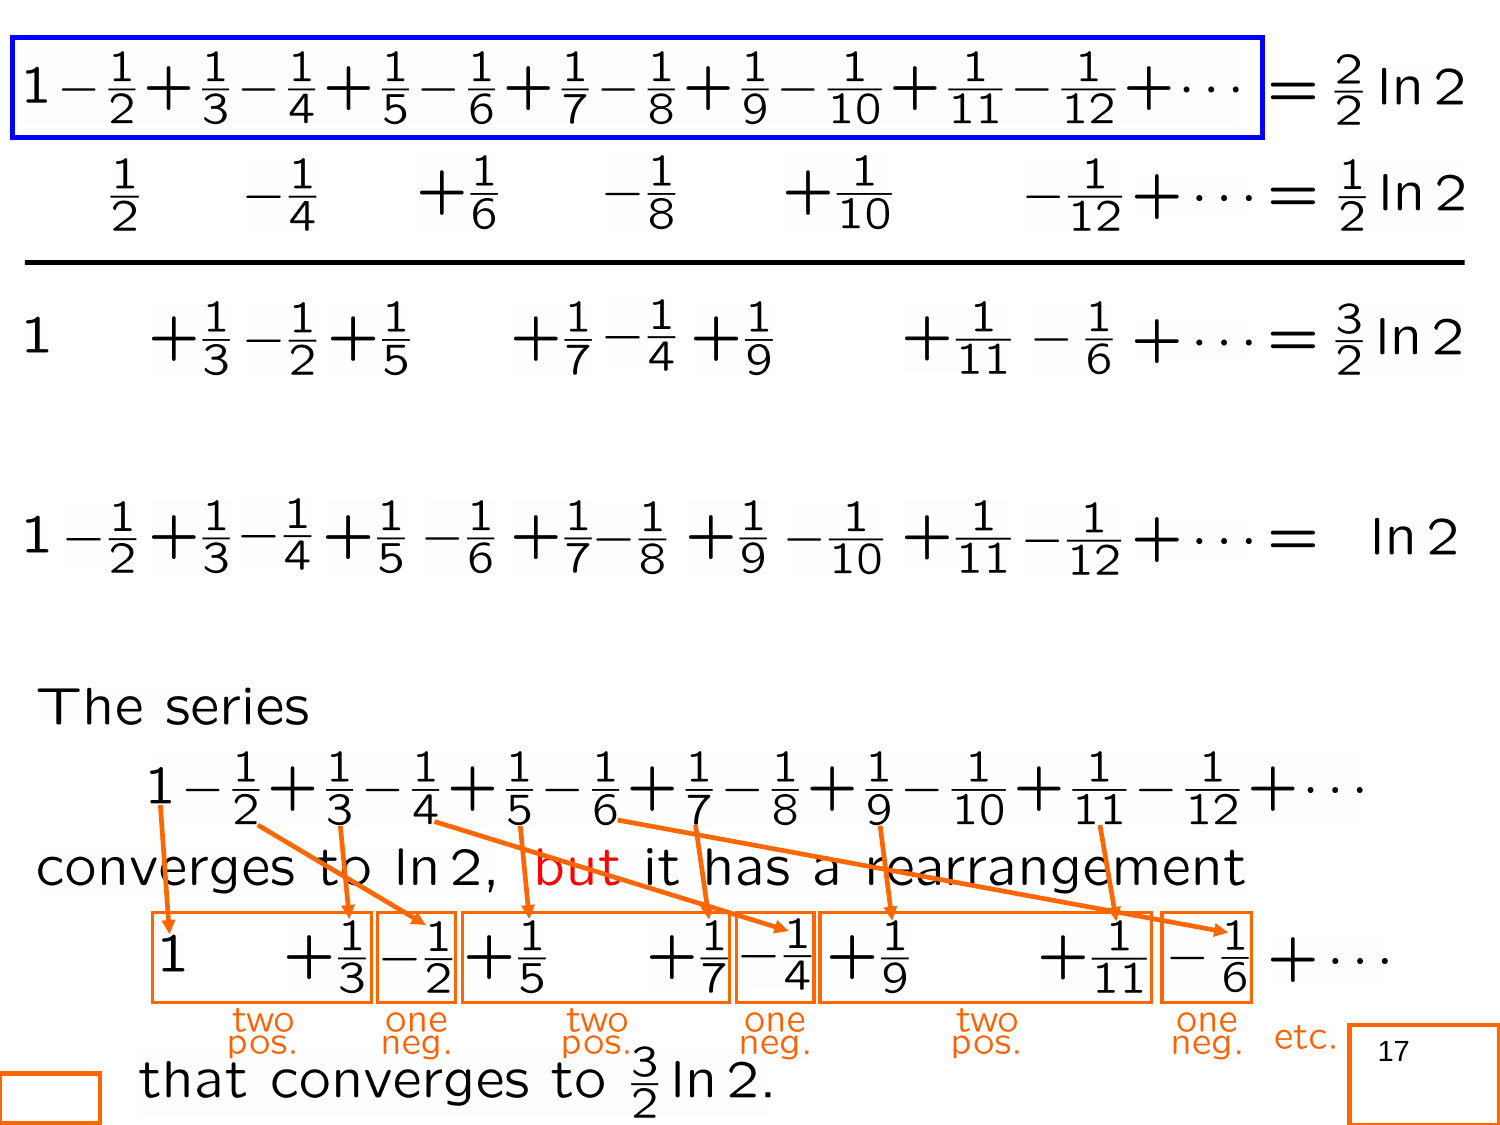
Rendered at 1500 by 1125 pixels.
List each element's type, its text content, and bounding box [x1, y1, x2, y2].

picture [512, 299, 595, 377]
picture [605, 297, 677, 372]
picture [241, 496, 313, 570]
picture [24, 315, 49, 354]
picture [37, 685, 310, 726]
picture [692, 299, 775, 377]
picture [537, 848, 1246, 896]
text_box [152, 912, 372, 1003]
picture [1334, 301, 1463, 375]
picture [1133, 174, 1252, 220]
picture [1268, 186, 1317, 206]
picture [1024, 500, 1122, 576]
picture [903, 299, 1012, 374]
picture [424, 498, 496, 575]
text_box [521, 835, 535, 914]
text_box [1108, 905, 1121, 914]
picture [109, 156, 139, 231]
text_box [0, 1073, 100, 1124]
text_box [1173, 1012, 1241, 1062]
picture [149, 299, 232, 377]
picture [687, 498, 770, 576]
picture [24, 515, 49, 553]
picture [148, 749, 1363, 827]
picture [246, 156, 318, 231]
picture [512, 498, 595, 576]
picture [149, 498, 232, 576]
picture [246, 300, 318, 375]
picture [1133, 517, 1252, 563]
picture [329, 299, 412, 377]
picture [324, 498, 407, 576]
text_box [884, 905, 897, 914]
picture [1337, 156, 1466, 231]
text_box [229, 1006, 295, 1060]
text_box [953, 1006, 1019, 1060]
picture [24, 48, 1239, 126]
picture [784, 153, 893, 231]
picture [787, 499, 885, 576]
text_box [342, 905, 355, 914]
text_box [701, 905, 714, 914]
picture [137, 1044, 773, 1119]
picture [1034, 299, 1113, 376]
picture [37, 848, 495, 896]
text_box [383, 1012, 450, 1062]
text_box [563, 1006, 629, 1060]
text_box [741, 1012, 809, 1062]
picture [1274, 1024, 1335, 1049]
slide_number 17 [1074, 1024, 1425, 1103]
picture [1333, 51, 1363, 126]
picture [596, 499, 668, 576]
picture [418, 153, 501, 231]
picture [1025, 156, 1123, 231]
picture [903, 498, 1012, 573]
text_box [160, 916, 1388, 995]
picture [66, 499, 138, 574]
picture [1133, 318, 1252, 365]
picture [605, 153, 677, 231]
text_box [1268, 515, 1457, 555]
text_box [1349, 1025, 1500, 1125]
picture [1268, 331, 1317, 350]
picture [1268, 81, 1317, 101]
picture [1381, 65, 1463, 106]
text_box [12, 37, 1263, 138]
